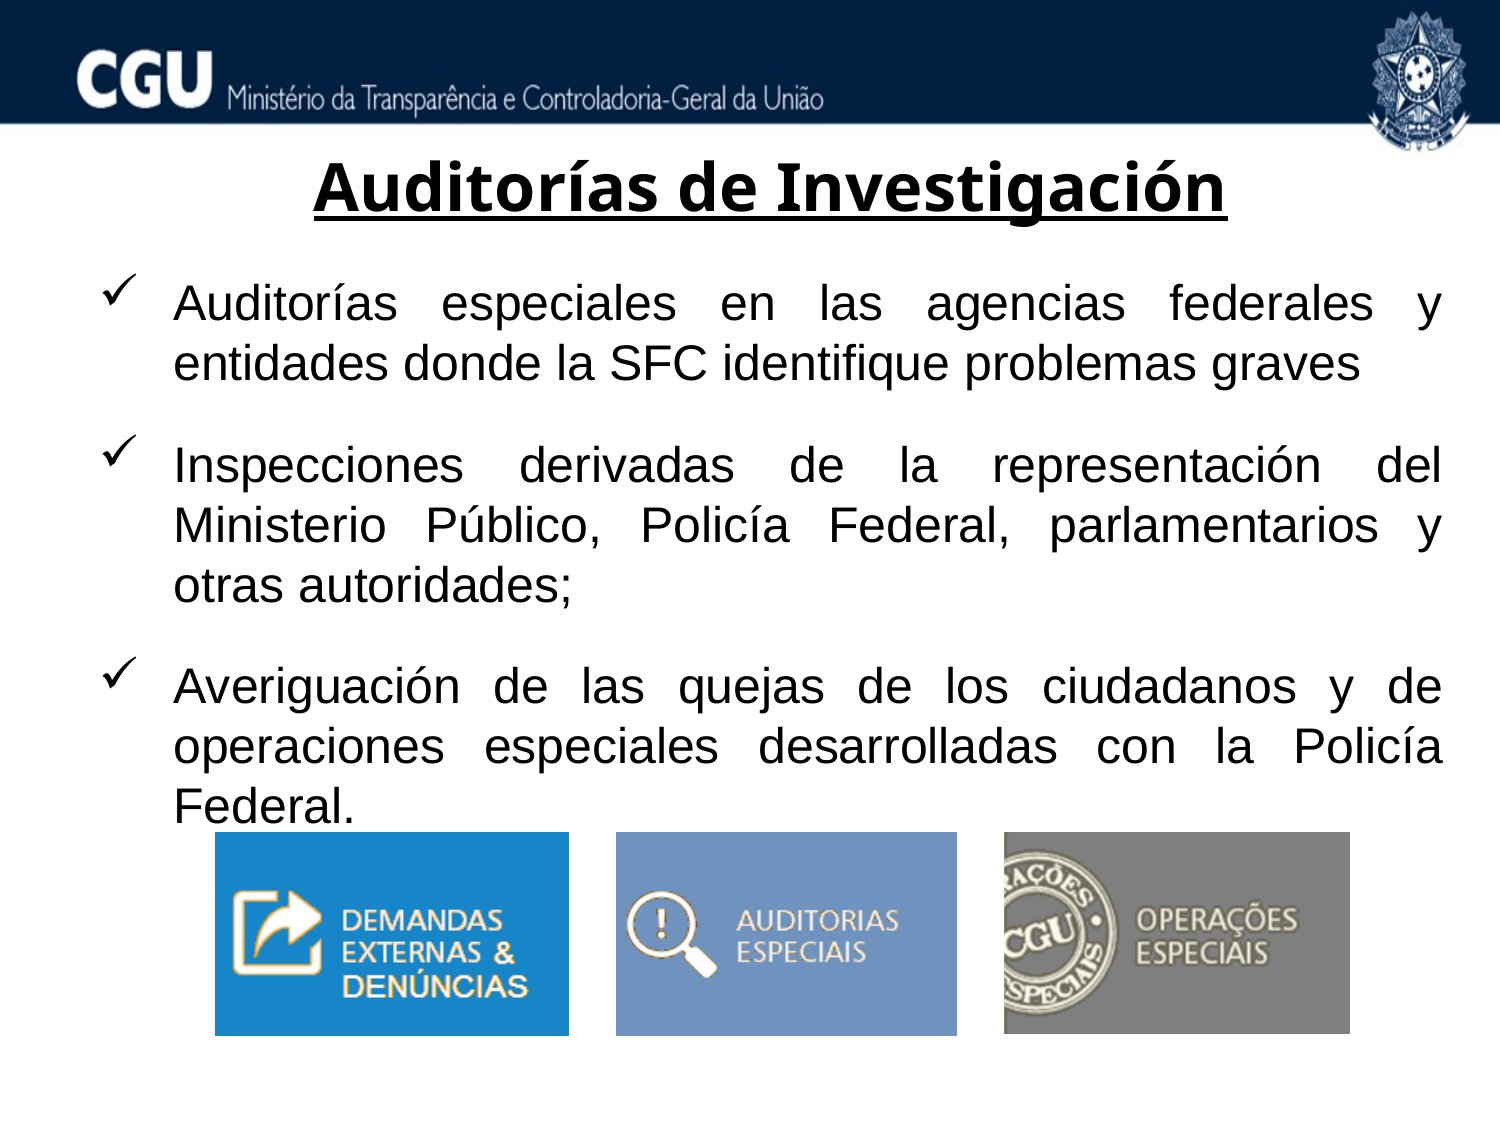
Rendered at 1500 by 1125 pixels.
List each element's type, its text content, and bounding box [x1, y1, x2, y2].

picture [0, 0, 1500, 1125]
text_box Auditorías de Investigación Auditorías especiales en las agencias federales y entidades donde la SFC identifique problemas graves Inspecciones derivadas de la representación del Ministerio Público, Policía Federal, parlamentarios y otras autoridades; Averiguación de las quejas de los ciudadanos y de operaciones especiales desarrolladas con la Policía Federal. [83, 137, 1459, 811]
